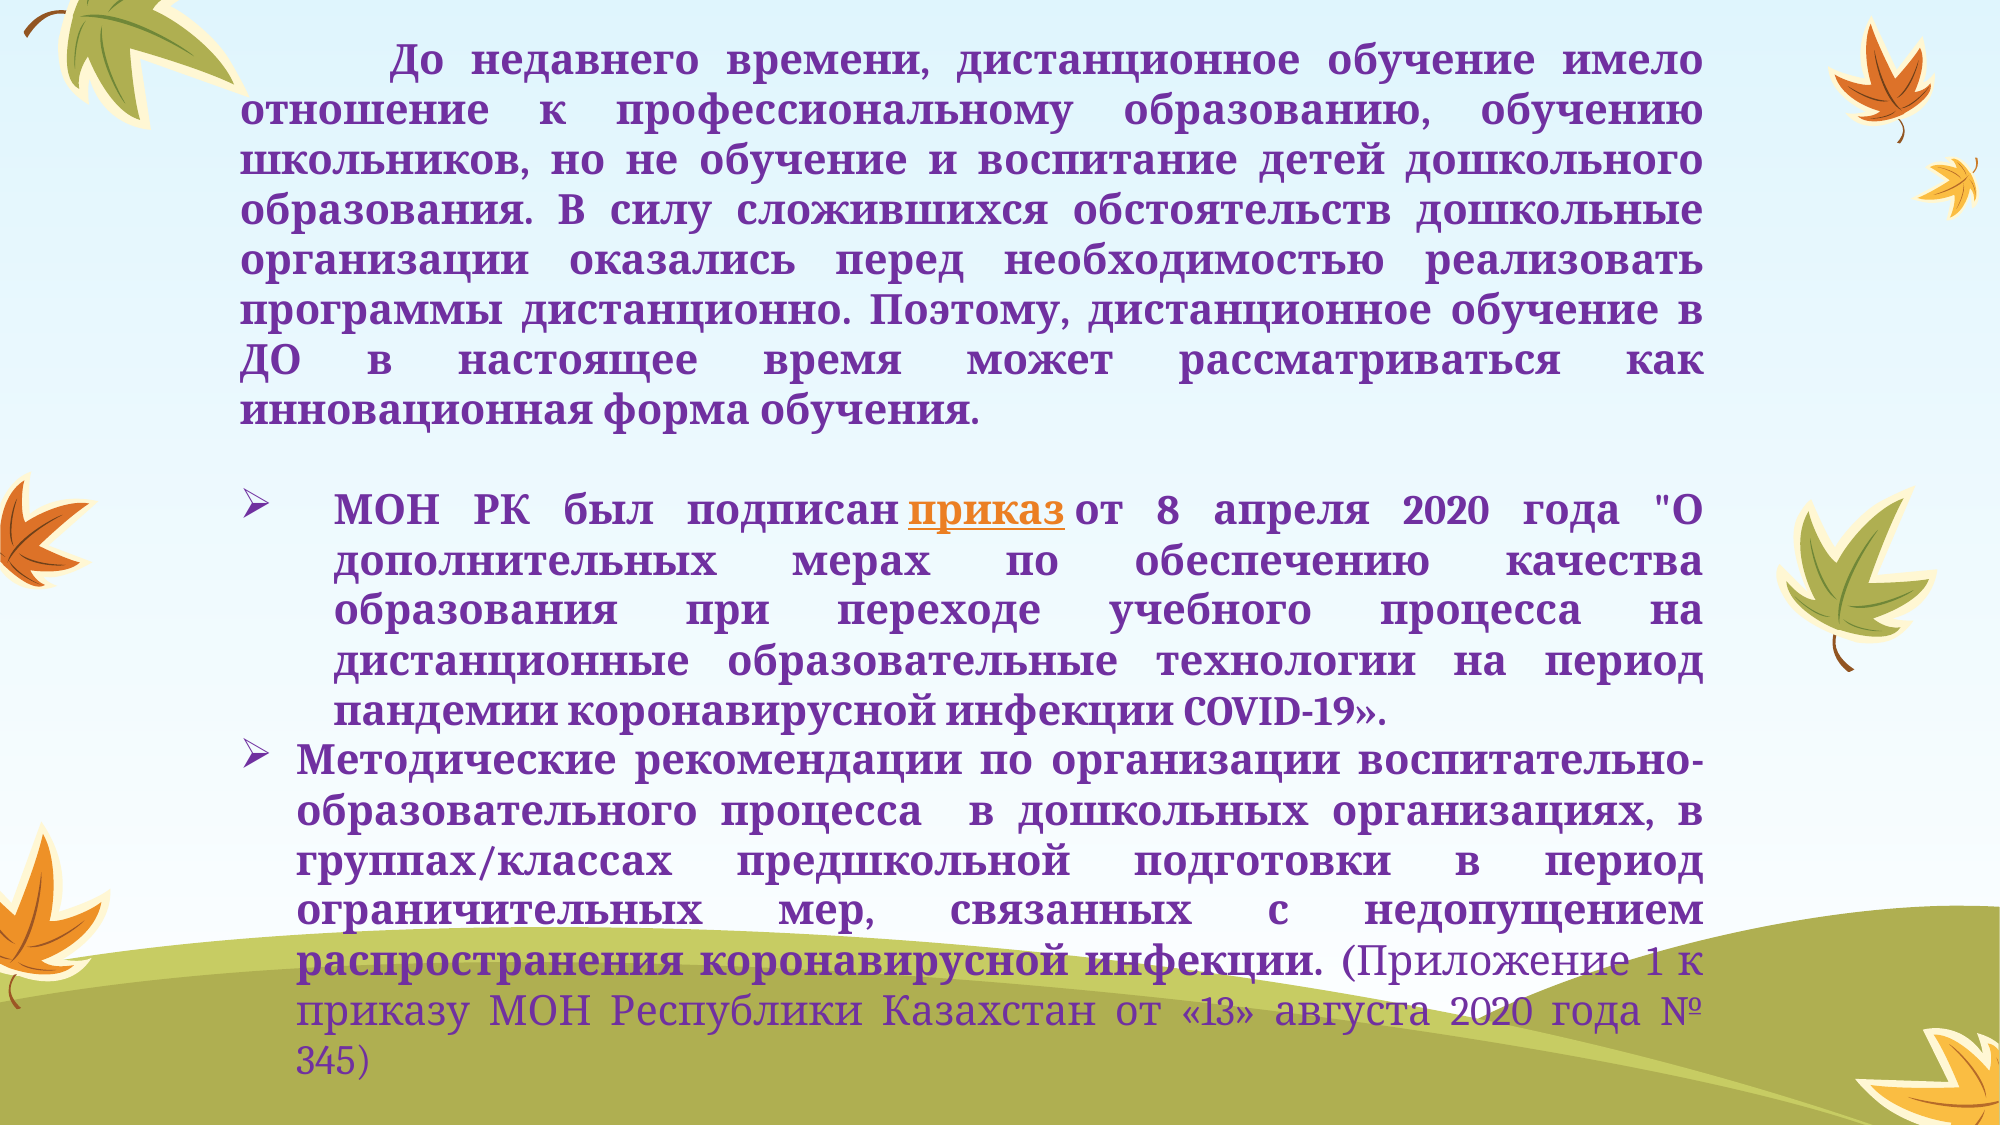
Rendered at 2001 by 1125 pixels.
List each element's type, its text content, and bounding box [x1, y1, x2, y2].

text_box До недавнего времени, дистанционное обучение имело отношение к профессиональному образованию, обучению школьников, но не обучение и воспитание детей дошкольного образования. В силу сложившихся обстоятельств дошкольные организации оказались перед необходимостью реализовать программы дистанционно. Поэтому, дистанционное обучение в ДО в настоящее время может рассматриваться как инновационная форма обучения. МОН РК был подписан приказ от 8 апреля 2020 года "О дополнительных мерах по обеспечению качества образования при переходе учебного процесса на дистанционные образовательные технологии на период пандемии коронавирусной инфекции COVID-19». Методические рекомендации по организации воспитательно-образовательного процесса в дошкольных организациях, в группах/классах предшкольной подготовки в период ограничительных мер, связанных с недопущением распространения коронавирусной инфекции. (Приложение 1 к приказу МОН Республики Казахстан от «13» августа 2020 года № 345) [225, 25, 1719, 1125]
